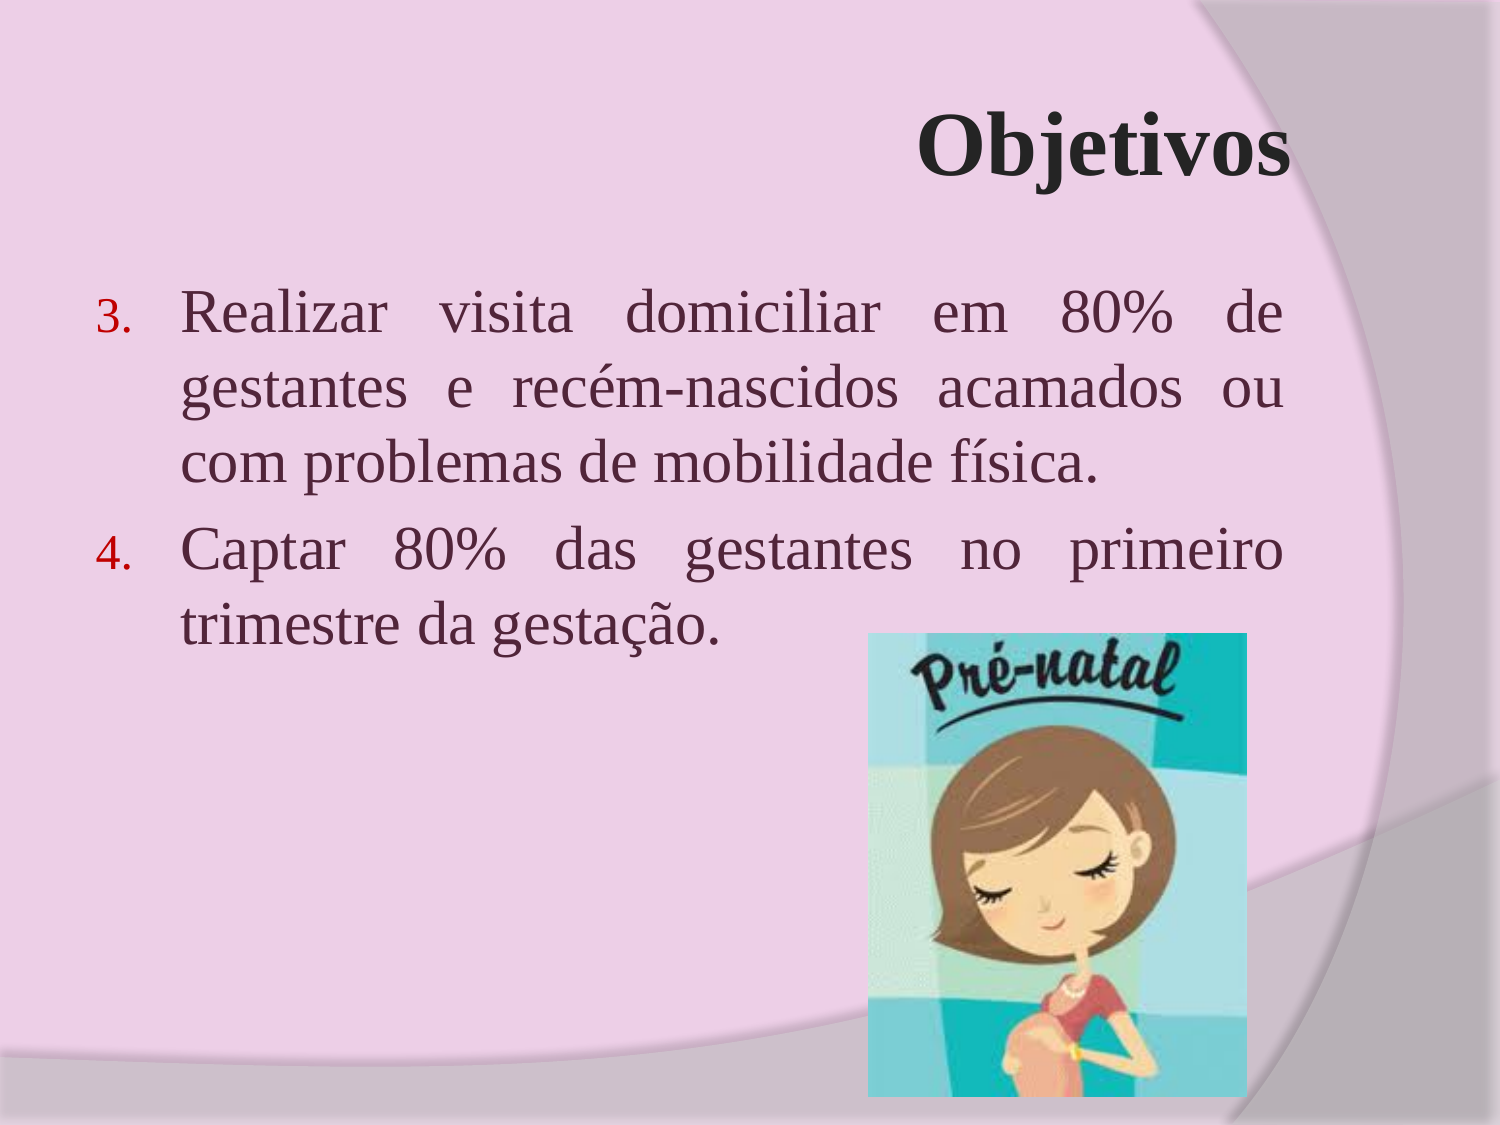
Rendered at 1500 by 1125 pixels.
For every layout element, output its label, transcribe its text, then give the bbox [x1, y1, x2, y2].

list Realizar visita domiciliar em 80% de gestantes e recém-nascidos acamados ou com problemas de mobilidade física. Captar 80% das gestantes no primeiro trimestre da gestação. [75, 262, 1300, 752]
title Objetivos [75, 45, 1300, 233]
picture [867, 633, 1247, 1097]
